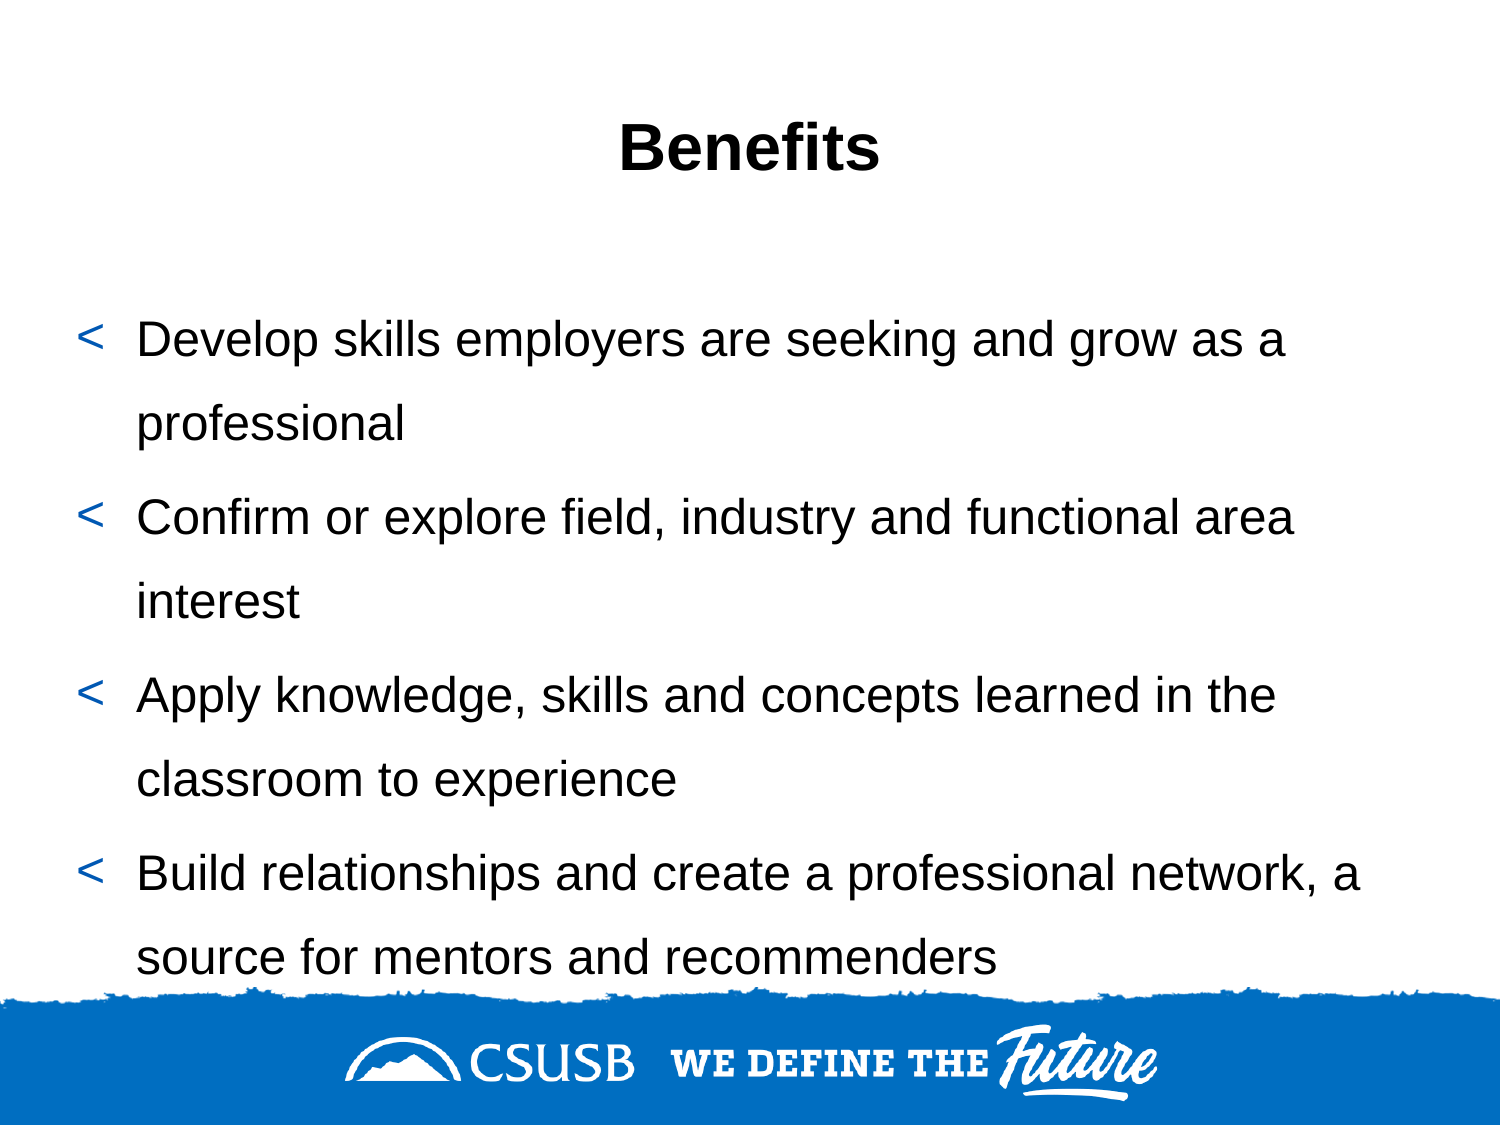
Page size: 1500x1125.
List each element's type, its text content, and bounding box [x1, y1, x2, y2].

title Benefits [112, 50, 1388, 238]
list Develop skills employers are seeking and grow as a professional Confirm or explore field, industry and functional area interest Apply knowledge, skills and concepts learned in the classroom to experience Build relationships and create a professional network, a source for mentors and recommenders [46, 275, 1462, 620]
picture [0, 986, 1500, 1125]
